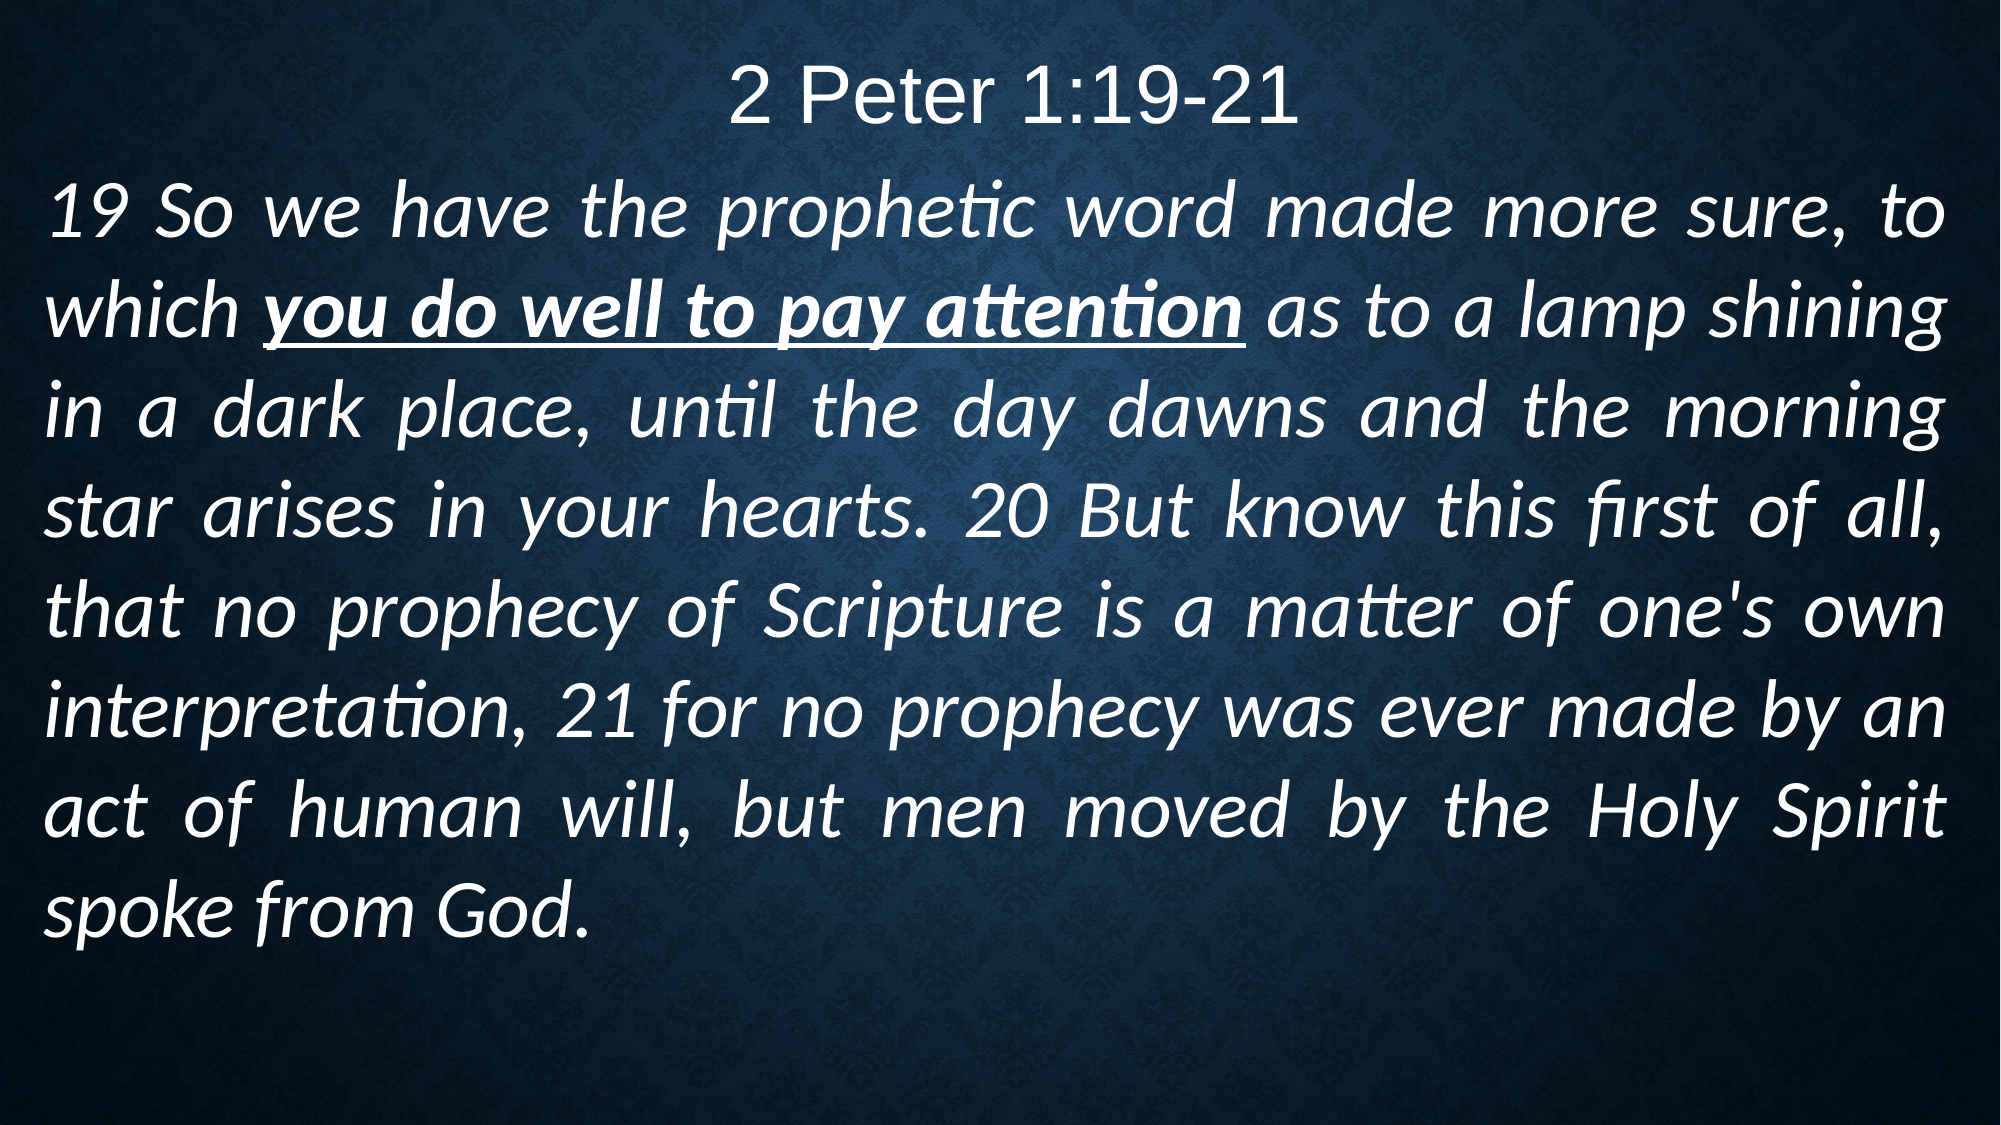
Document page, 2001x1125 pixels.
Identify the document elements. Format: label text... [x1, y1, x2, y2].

text_box 2 Peter 1:19-21 [55, 32, 1974, 148]
text_box 19 So we have the prophetic word made more sure, to which you do well to pay attention as to a lamp shining in a dark place, until the day dawns and the morning star arises in your hearts. 20 But know this first of all, that no prophecy of Scripture is a matter of one's own interpretation, 21 for no prophecy was ever made by an act of human will, but men moved by the Holy Spirit spoke from God. [28, 146, 1965, 962]
